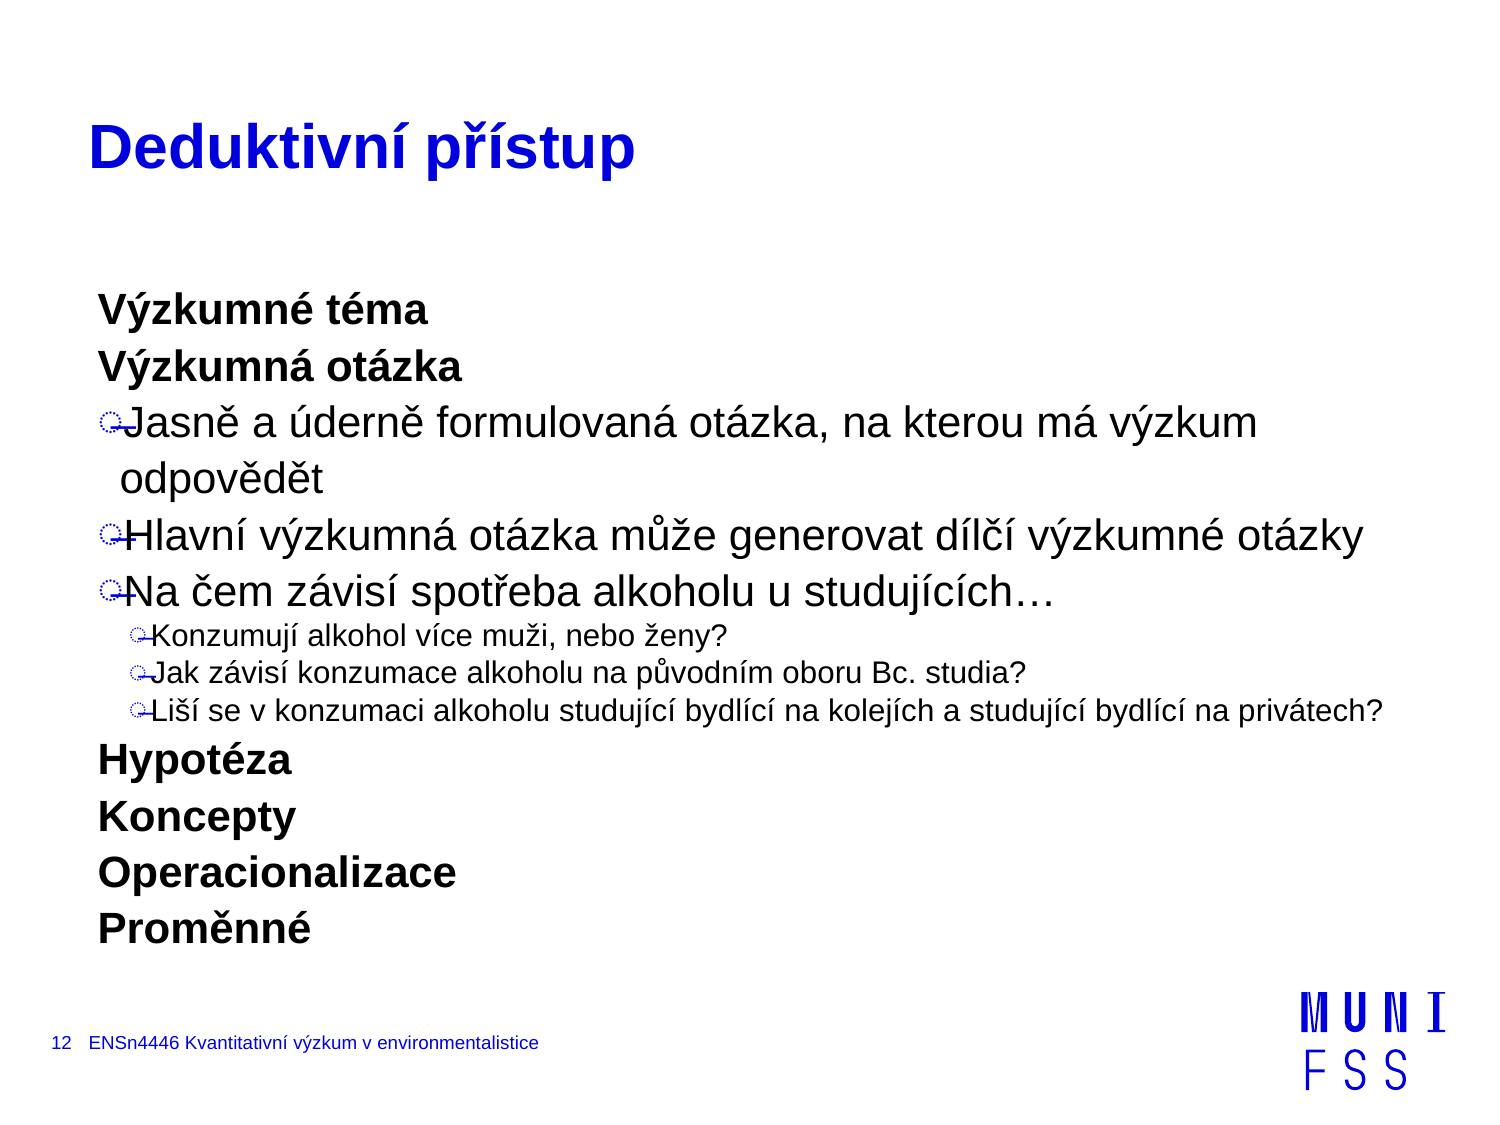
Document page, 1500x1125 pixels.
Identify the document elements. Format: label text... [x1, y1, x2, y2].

footer ENSn4446 Kvantitativní výzkum v environmentalistice [88, 1021, 1063, 1063]
list Výzkumné téma Výzkumná otázka Jasně a úderně formulovaná otázka, na kterou má výzkum odpovědět Hlavní výzkumná otázka může generovat dílčí výzkumné otázky Na čem závisí spotřeba alkoholu u studujících… Konzumují alkohol více muži, nebo ženy? Jak závisí konzumace alkoholu na původním oboru Bc. studia? Liší se v konzumaci alkoholu studující bydlící na kolejích a studující bydlící na privátech? Hypotéza Koncepty Operacionalizace Proměnné [88, 277, 1412, 957]
title Deduktivní přístup [88, 118, 1412, 193]
slide_number 12 [50, 1021, 82, 1063]
